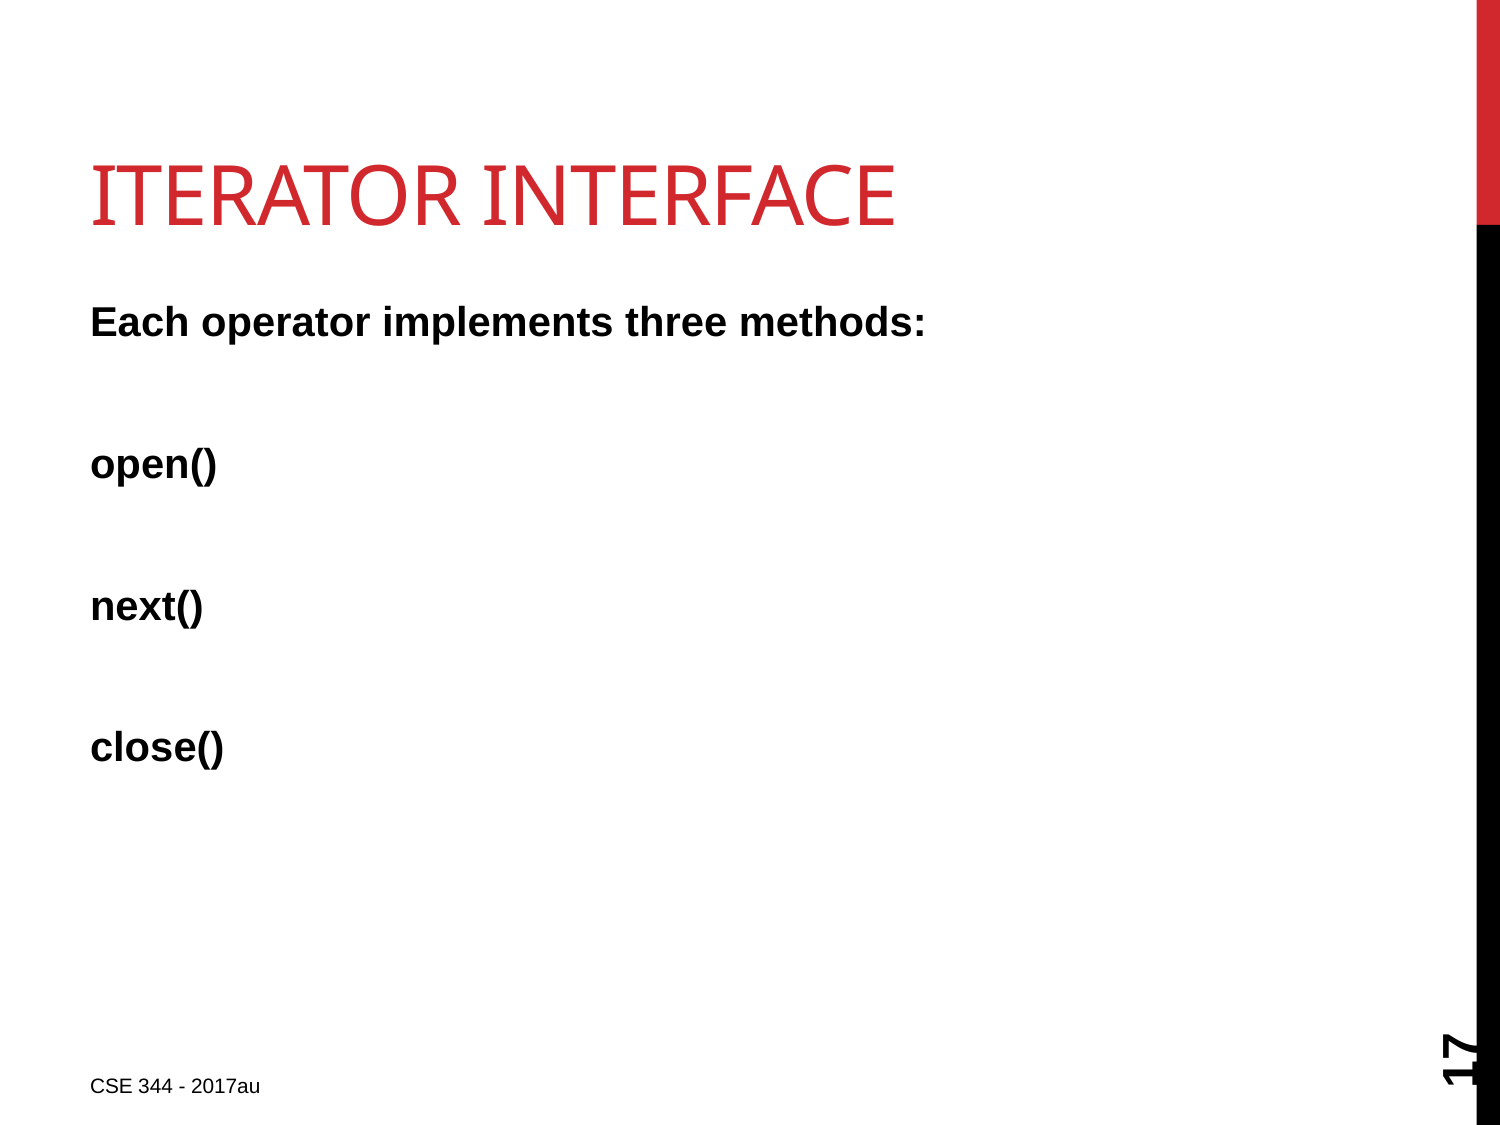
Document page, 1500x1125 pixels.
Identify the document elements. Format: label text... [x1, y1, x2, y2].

title Iterator Interface [75, 25, 1025, 250]
slide_number 17 [1427, 887, 1488, 1104]
footer CSE 344 - 2017au [75, 1065, 638, 1112]
list Each operator implements three methods: open() next() close() [75, 287, 1325, 1005]
